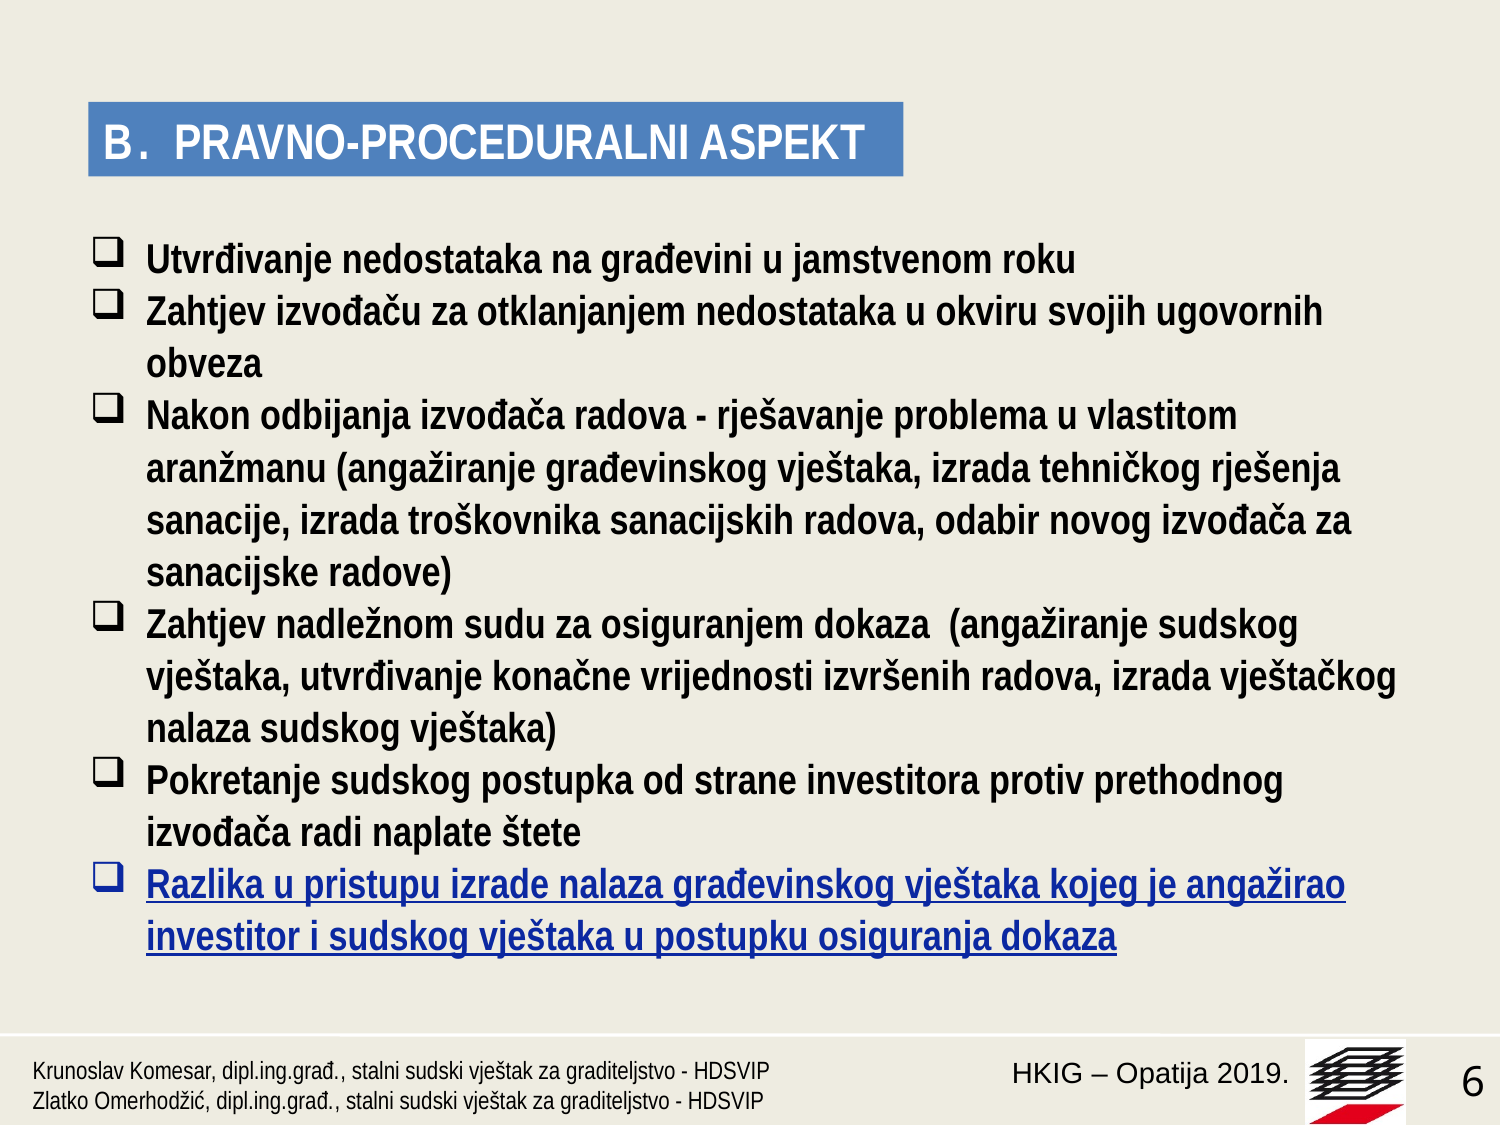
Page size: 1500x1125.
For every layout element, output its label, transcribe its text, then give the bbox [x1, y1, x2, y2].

slide_number Krunoslav Komesar, dipl.ing.građ., stalni sudski vještak za graditeljstvo - HDSVIP Zlatko Omerhodžić, dipl.ing.građ., stalni sudski vještak za graditeljstvo - HDSVIP [17, 1046, 999, 1125]
slide_number 6 [1316, 1046, 1500, 1125]
text_box Utvrđivanje nedostataka na građevini u jamstvenom roku Zahtjev izvođaču za otklanjanjem nedostataka u okviru svojih ugovornih obveza Nakon odbijanja izvođača radova - rješavanje problema u vlastitom aranžmanu (angažiranje građevinskog vještaka, izrada tehničkog rješenja sanacije, izrada troškovnika sanacijskih radova, odabir novog izvođača za sanacijske radove) Zahtjev nadležnom sudu za osiguranjem dokaza (angažiranje sudskog vještaka, utvrđivanje konačne vrijednosti izvršenih radova, izrada vještačkog nalaza sudskog vještaka) Pokretanje sudskog postupka od strane investitora protiv prethodnog izvođača radi naplate štete Razlika u pristupu izrade nalaza građevinskog vještaka kojeg je angažirao investitor i sudskog vještaka u postupku osiguranja dokaza [74, 66, 1425, 1069]
text_box B. PRAVNO-PROCEDURALNI ASPEKT [88, 101, 904, 177]
picture [1305, 1069, 1316, 1125]
